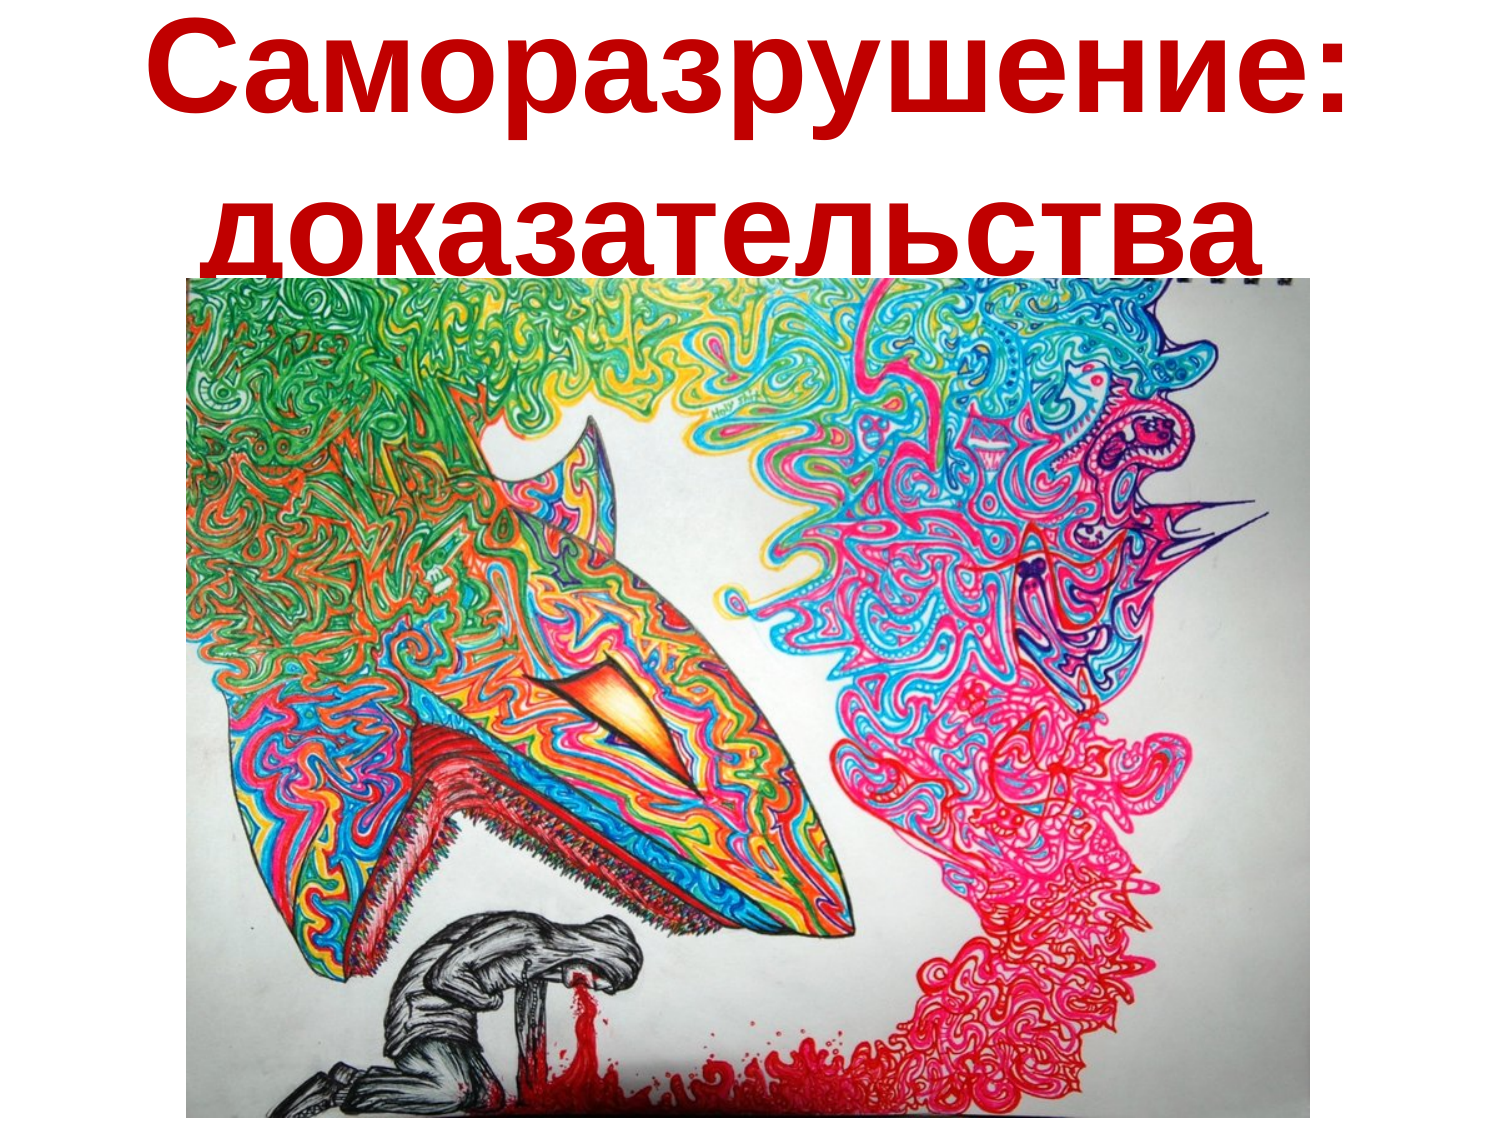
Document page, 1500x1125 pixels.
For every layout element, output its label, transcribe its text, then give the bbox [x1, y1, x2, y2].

picture [186, 278, 1311, 1118]
title Саморазрушение: доказательства [0, 0, 1500, 279]
